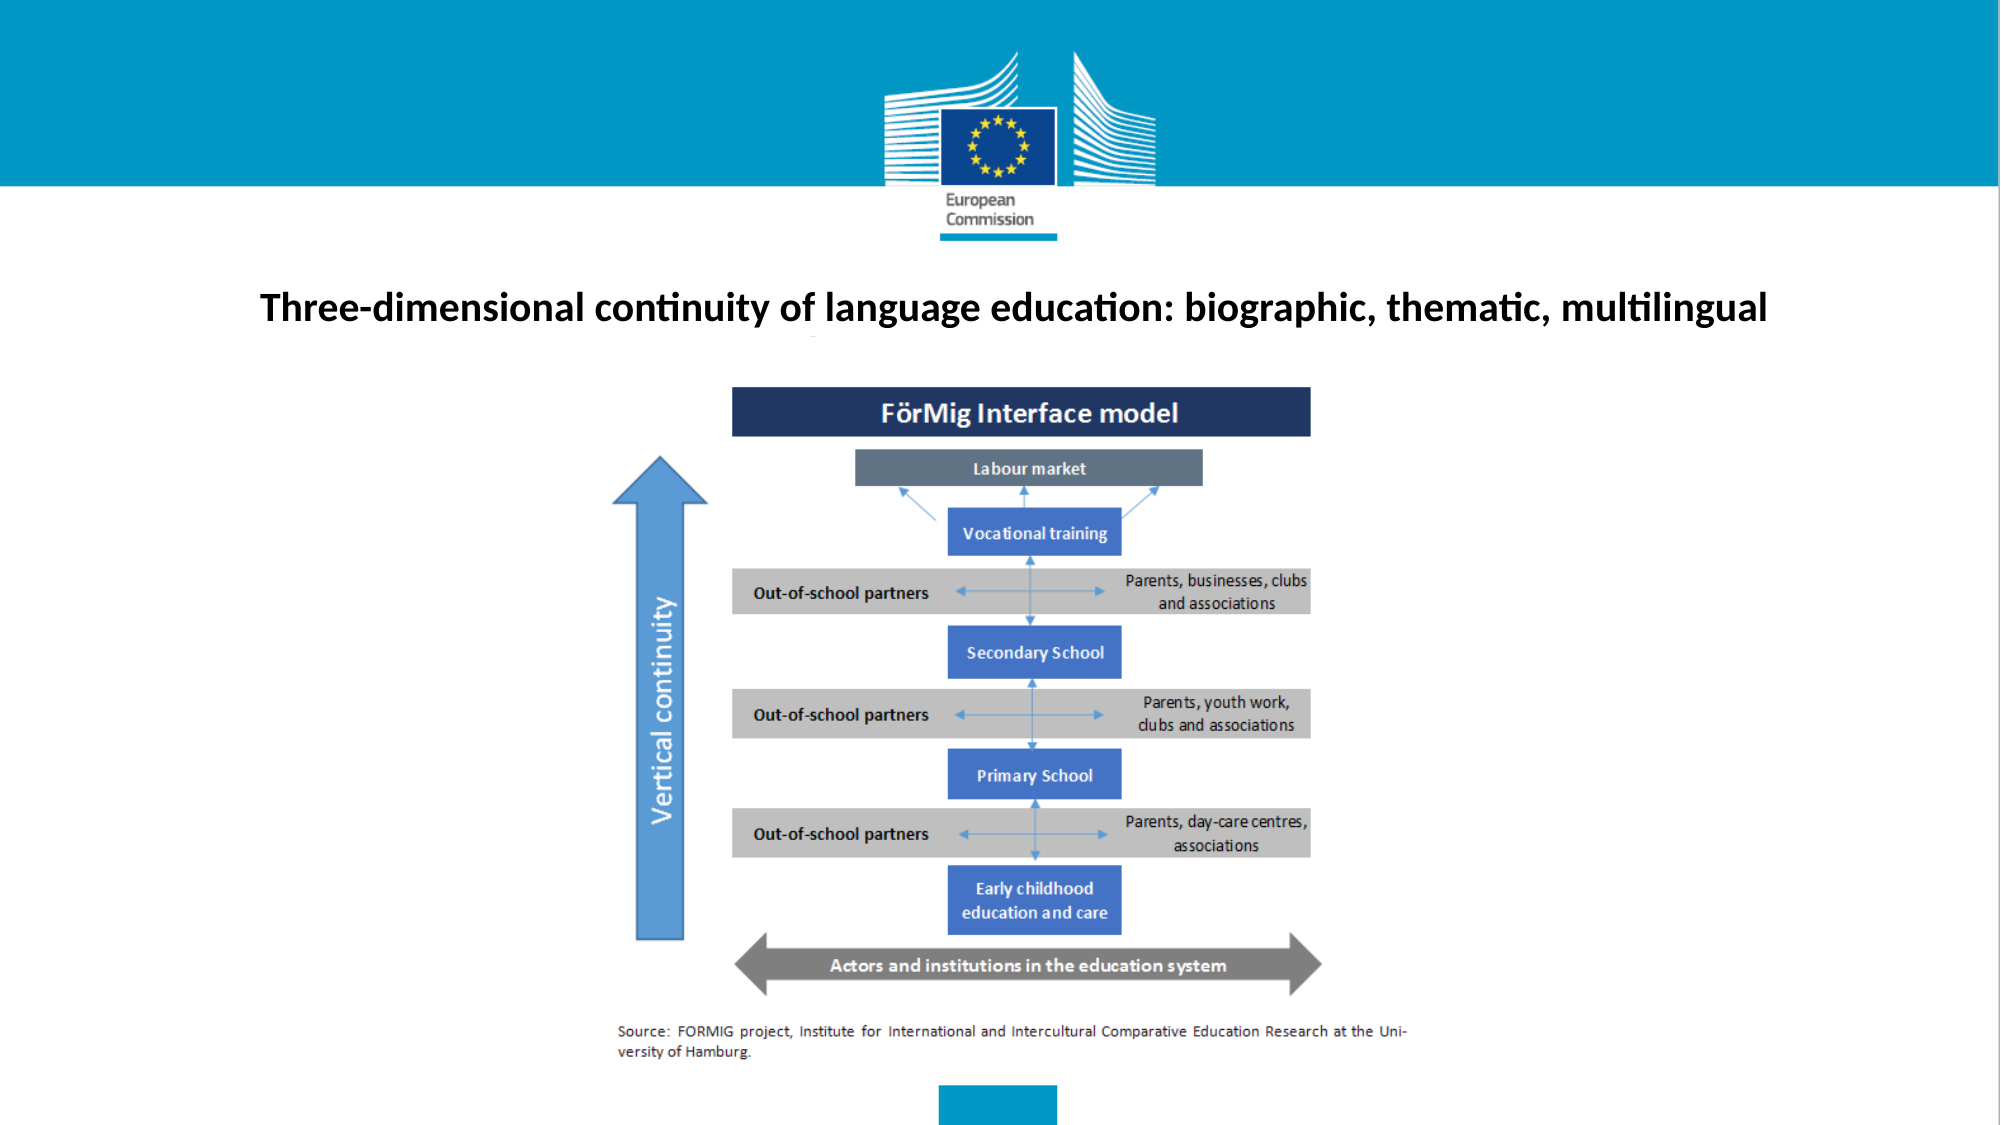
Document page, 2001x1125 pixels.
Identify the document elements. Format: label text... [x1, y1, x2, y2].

picture [1074, 160, 1155, 176]
picture [1074, 149, 1155, 171]
picture [1074, 139, 1155, 165]
picture [1074, 52, 1155, 160]
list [575, 353, 1425, 1067]
picture [0, 0, 2000, 1125]
picture [1136, 121, 1155, 126]
text_box Three-dimensional continuity of language education: biographic, thematic, multilingual [245, 271, 1807, 337]
